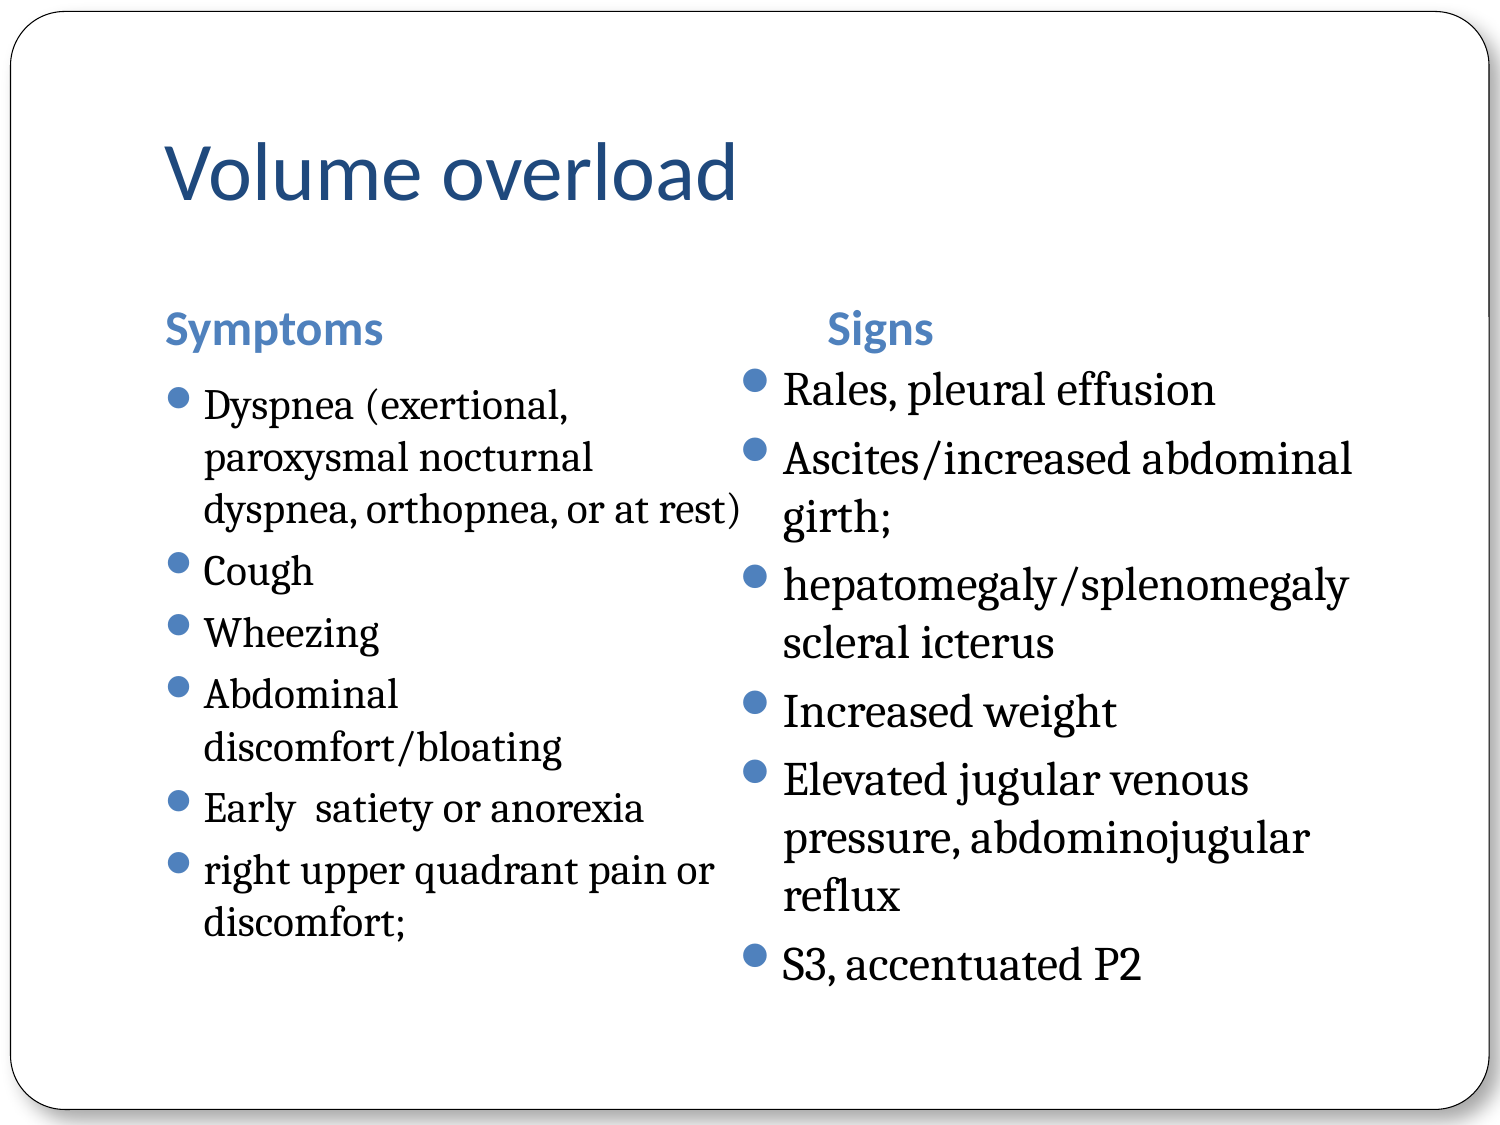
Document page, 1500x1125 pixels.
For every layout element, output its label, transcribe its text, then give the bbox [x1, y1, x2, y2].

list Dyspnea (exertional, paroxysmal nocturnal dyspnea, orthopnea, or at rest) Cough Wheezing Abdominal discomfort/bloating Early satiety or anorexia right upper quadrant pain or discomfort; [150, 368, 763, 1007]
list Rales, pleural effusion Ascites/increased abdominal girth; hepatomegaly/splenomegaly scleral icterus Increased weight Elevated jugular venous pressure, abdominojugular reflux S3, accentuated P2 [725, 350, 1425, 999]
list Signs [811, 236, 1426, 364]
title Volume overload [150, 44, 1425, 233]
list Symptoms [149, 236, 763, 364]
